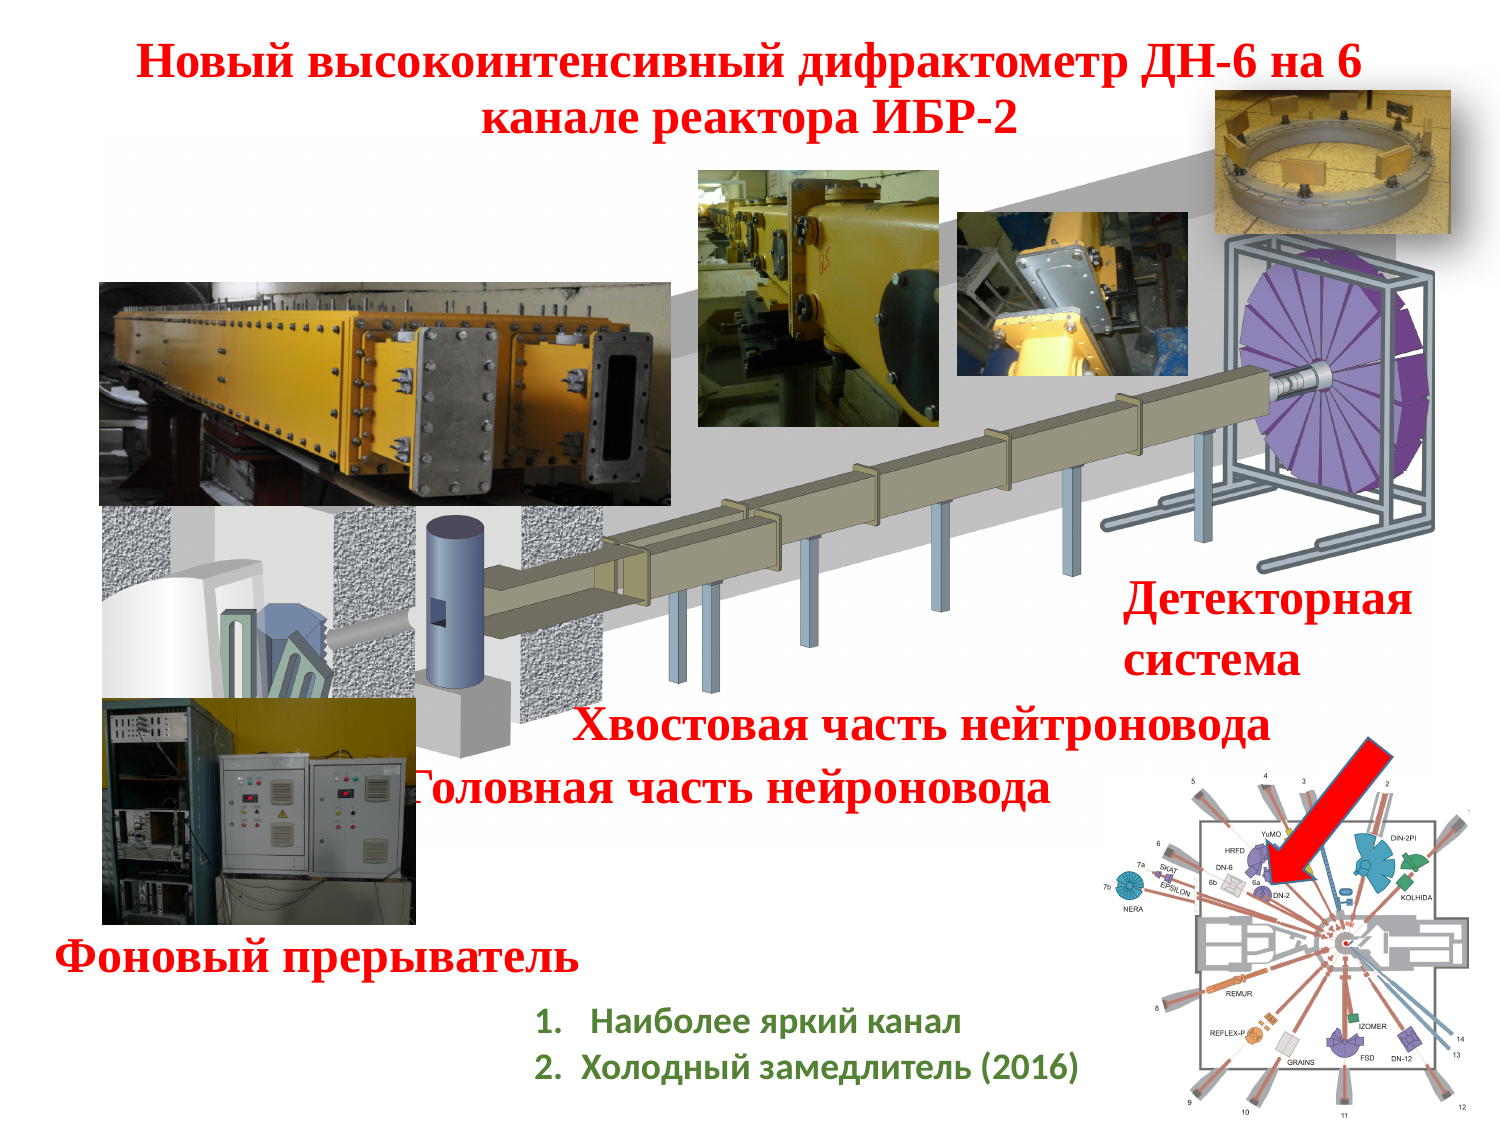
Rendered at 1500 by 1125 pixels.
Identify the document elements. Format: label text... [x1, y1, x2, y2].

picture [698, 170, 939, 427]
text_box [100, 131, 1439, 856]
text_box Наиболее яркий канал Холодный замедлитель (2016) [519, 987, 1096, 1095]
picture [99, 282, 671, 507]
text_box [1102, 772, 1471, 1119]
picture [1215, 90, 1451, 234]
text_box Новый высокоинтенсивный дифрактометр ДН-6 на 6 канале реактора ИБР-2 [74, 24, 1425, 213]
picture [957, 212, 1188, 376]
picture [102, 698, 416, 925]
text_box Фоновый прерыватель [39, 913, 596, 990]
